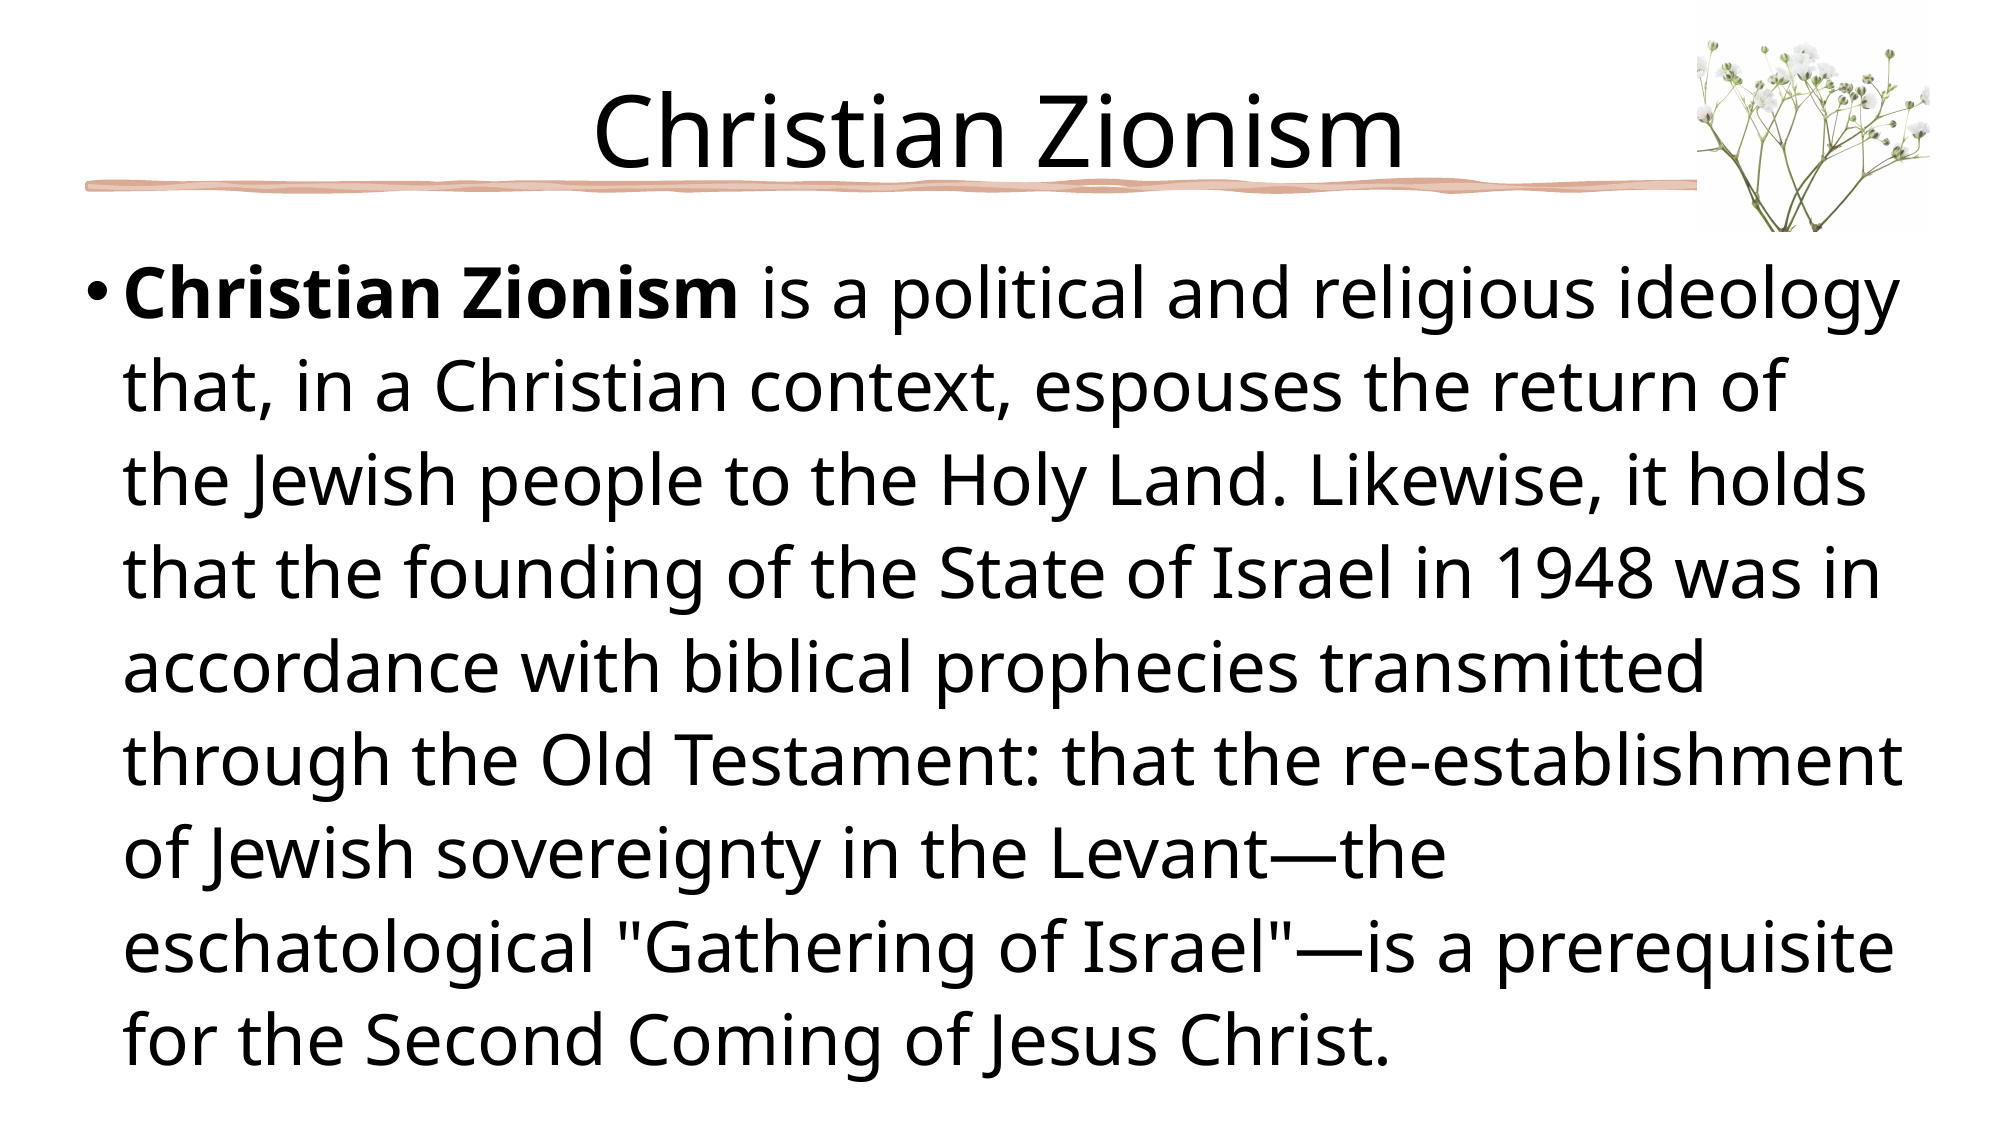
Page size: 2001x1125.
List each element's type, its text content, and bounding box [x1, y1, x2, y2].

list Christian Zionism is a political and religious ideology that, in a Christian context, espouses the return of the Jewish people to the Holy Land. Likewise, it holds that the founding of the State of Israel in 1948 was in accordance with biblical prophecies transmitted through the Old Testament: that the re-establishment of Jewish sovereignty in the Levant—the eschatological "Gathering of Israel"—is a prerequisite for the Second Coming of Jesus Christ. [70, 231, 1930, 1030]
picture [1697, 0, 1930, 232]
title Christian Zionism [137, 59, 1697, 196]
